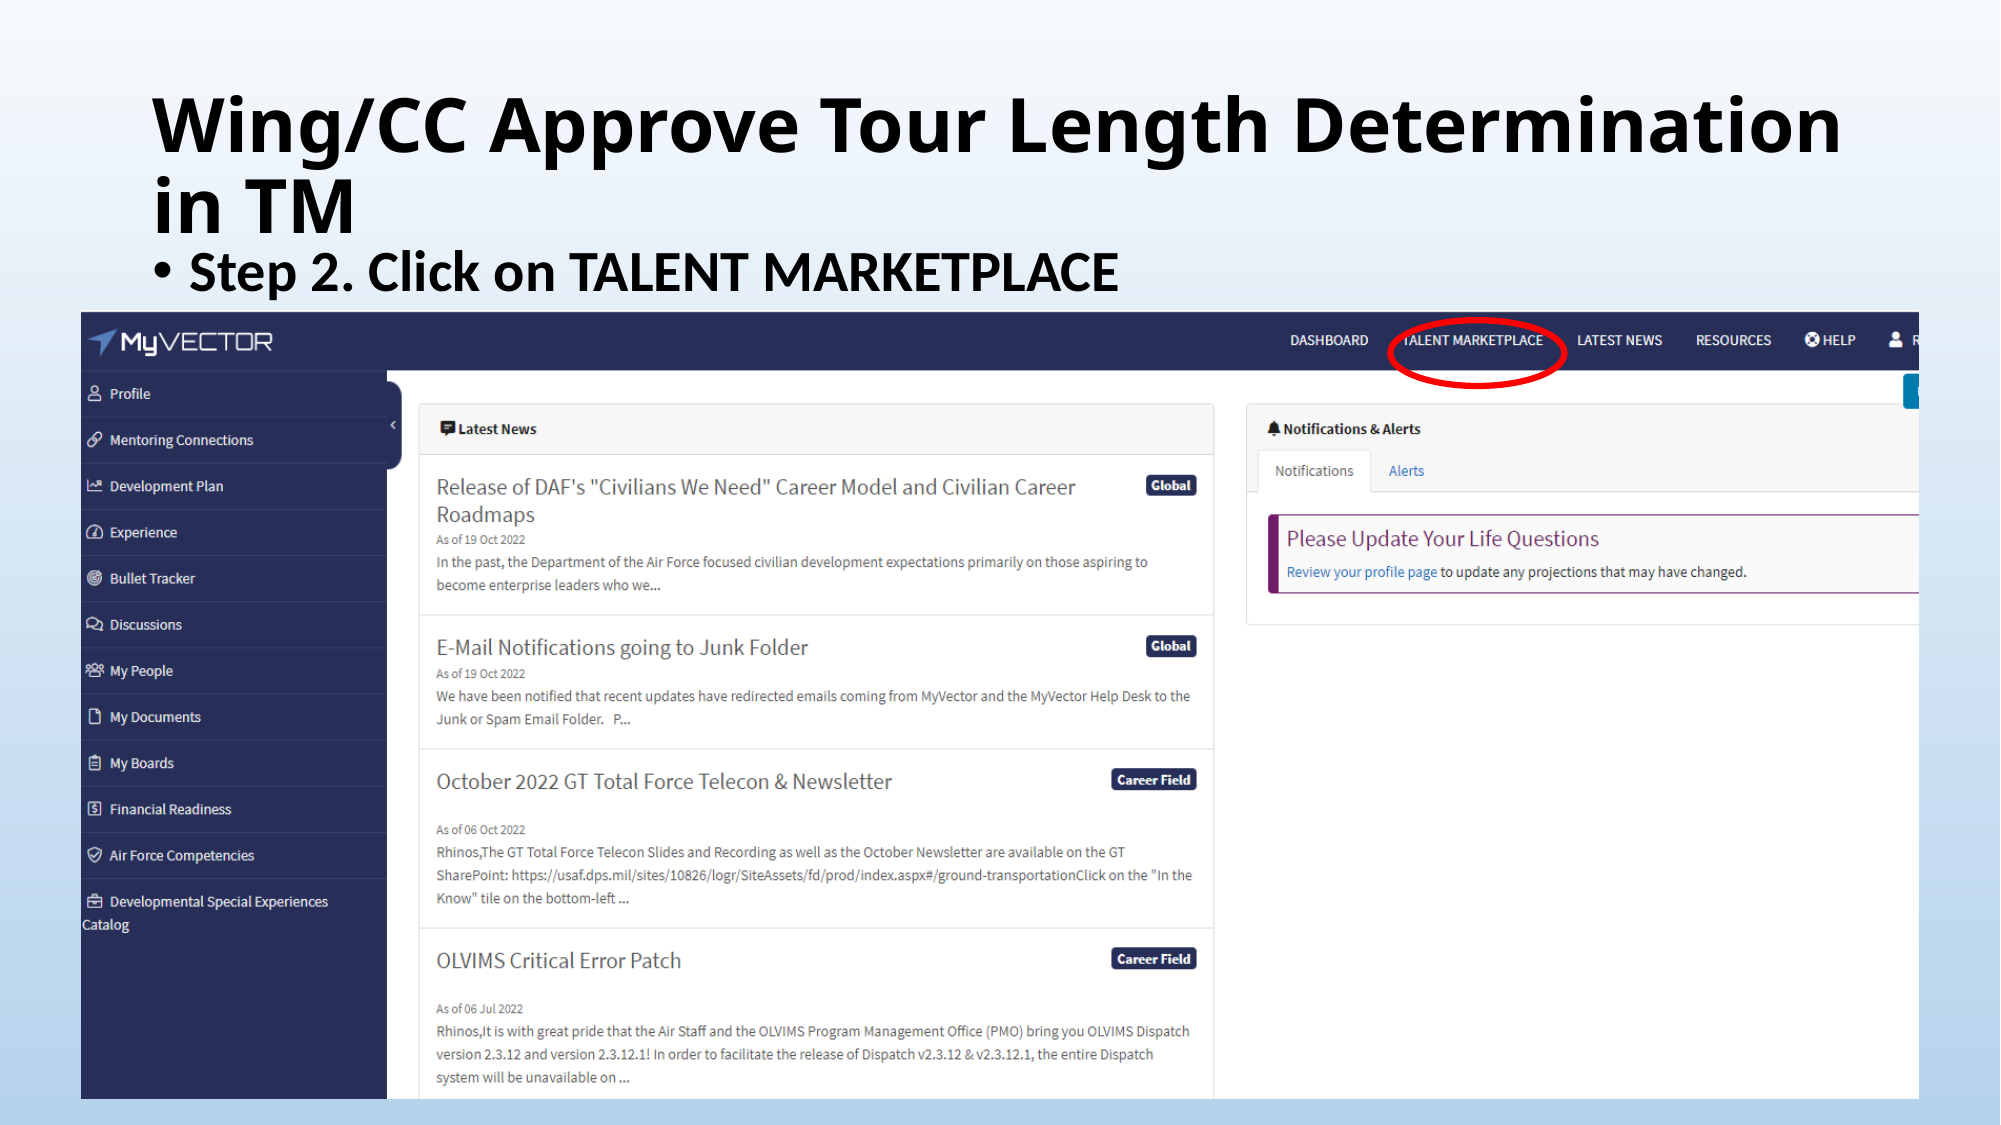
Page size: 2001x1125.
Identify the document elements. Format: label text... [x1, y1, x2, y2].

picture [81, 310, 1919, 1099]
list Step 2. Click on TALENT MARKETPLACE [137, 233, 1863, 310]
title Wing/CC Approve Tour Length Determination in TM [137, 59, 1863, 233]
